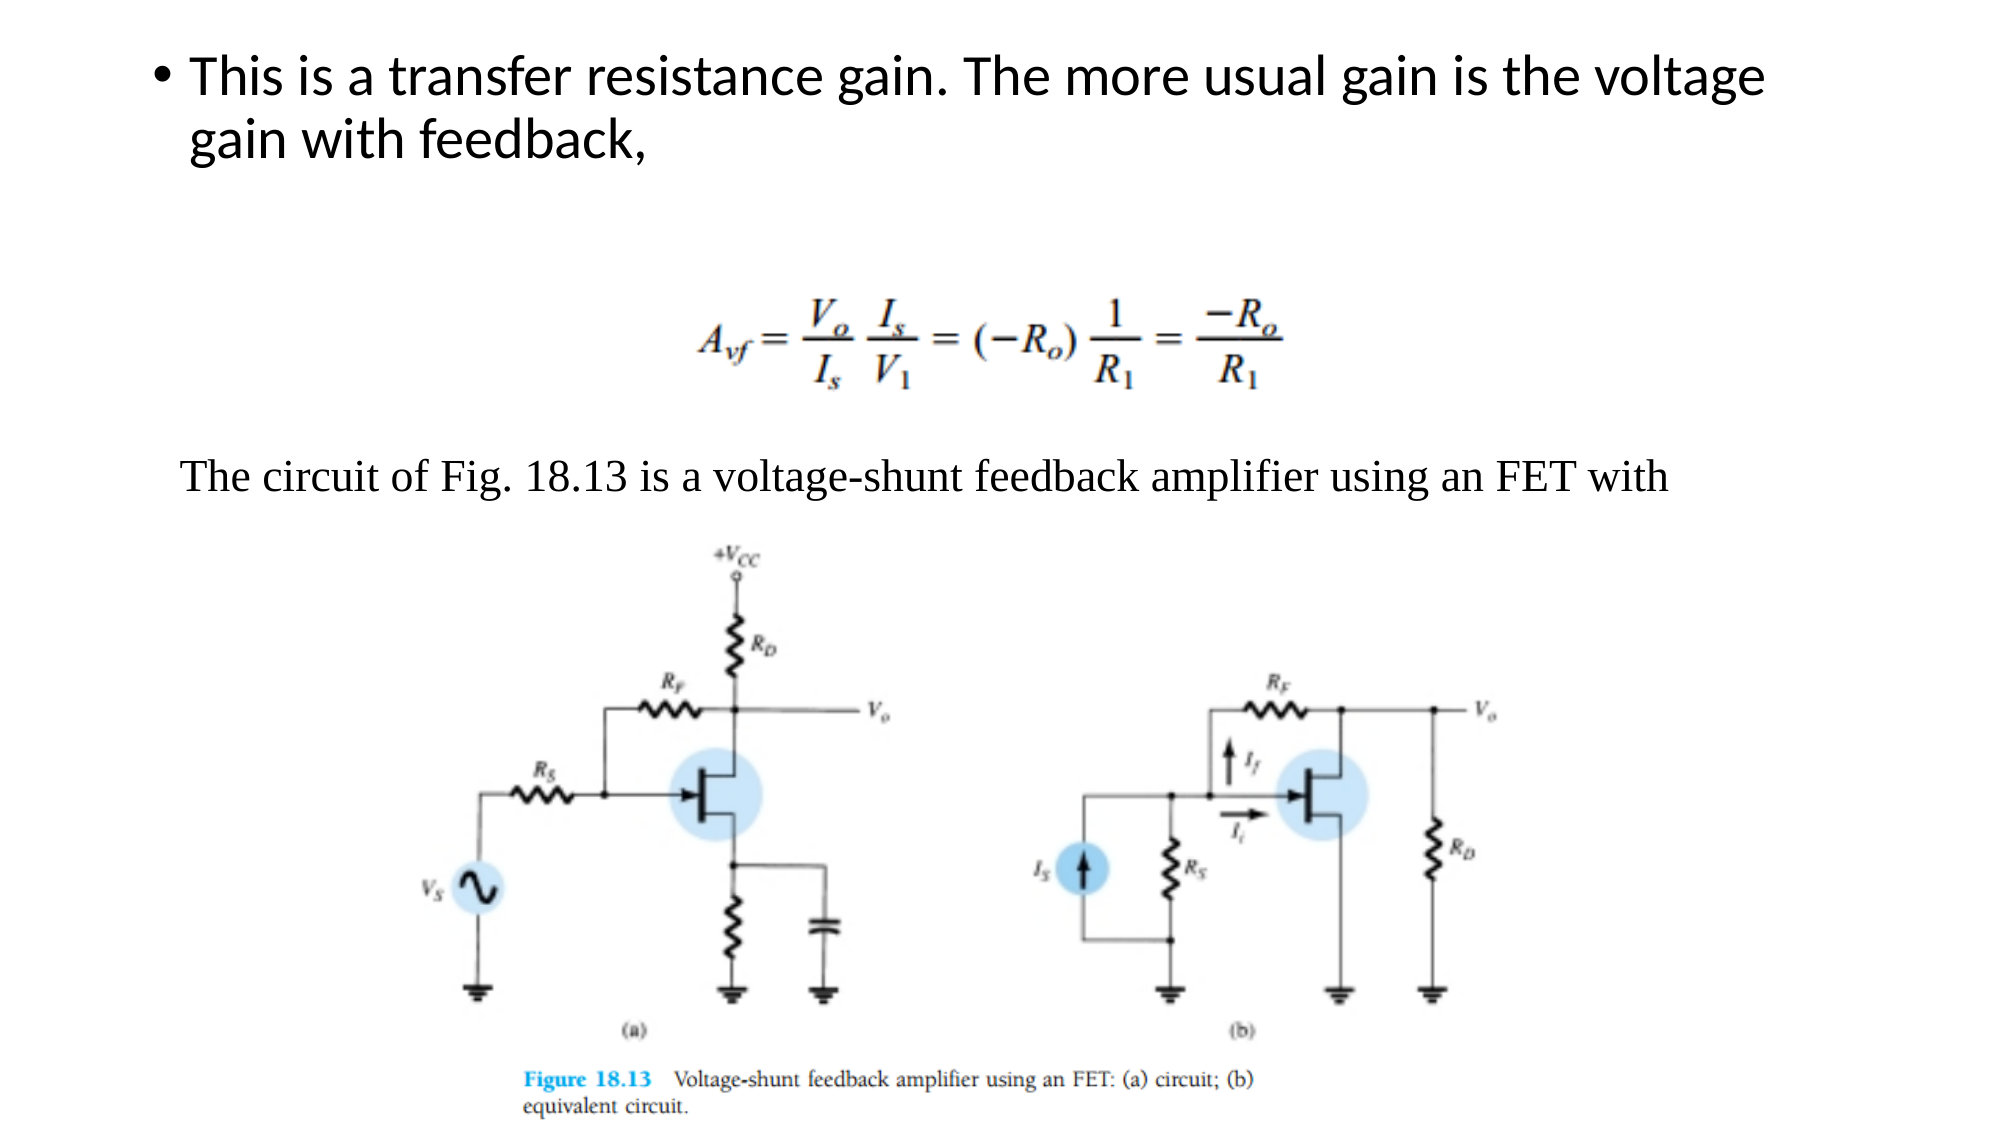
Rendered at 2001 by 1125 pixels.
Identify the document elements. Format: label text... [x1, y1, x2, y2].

list This is a transfer resistance gain. The more usual gain is the voltage gain with feedback, [137, 38, 1863, 1014]
picture [414, 534, 1521, 1121]
text_box The circuit of Fig. 18.13 is a voltage-shunt feedback amplifier using an FET with [164, 438, 1771, 509]
picture [686, 265, 1300, 406]
